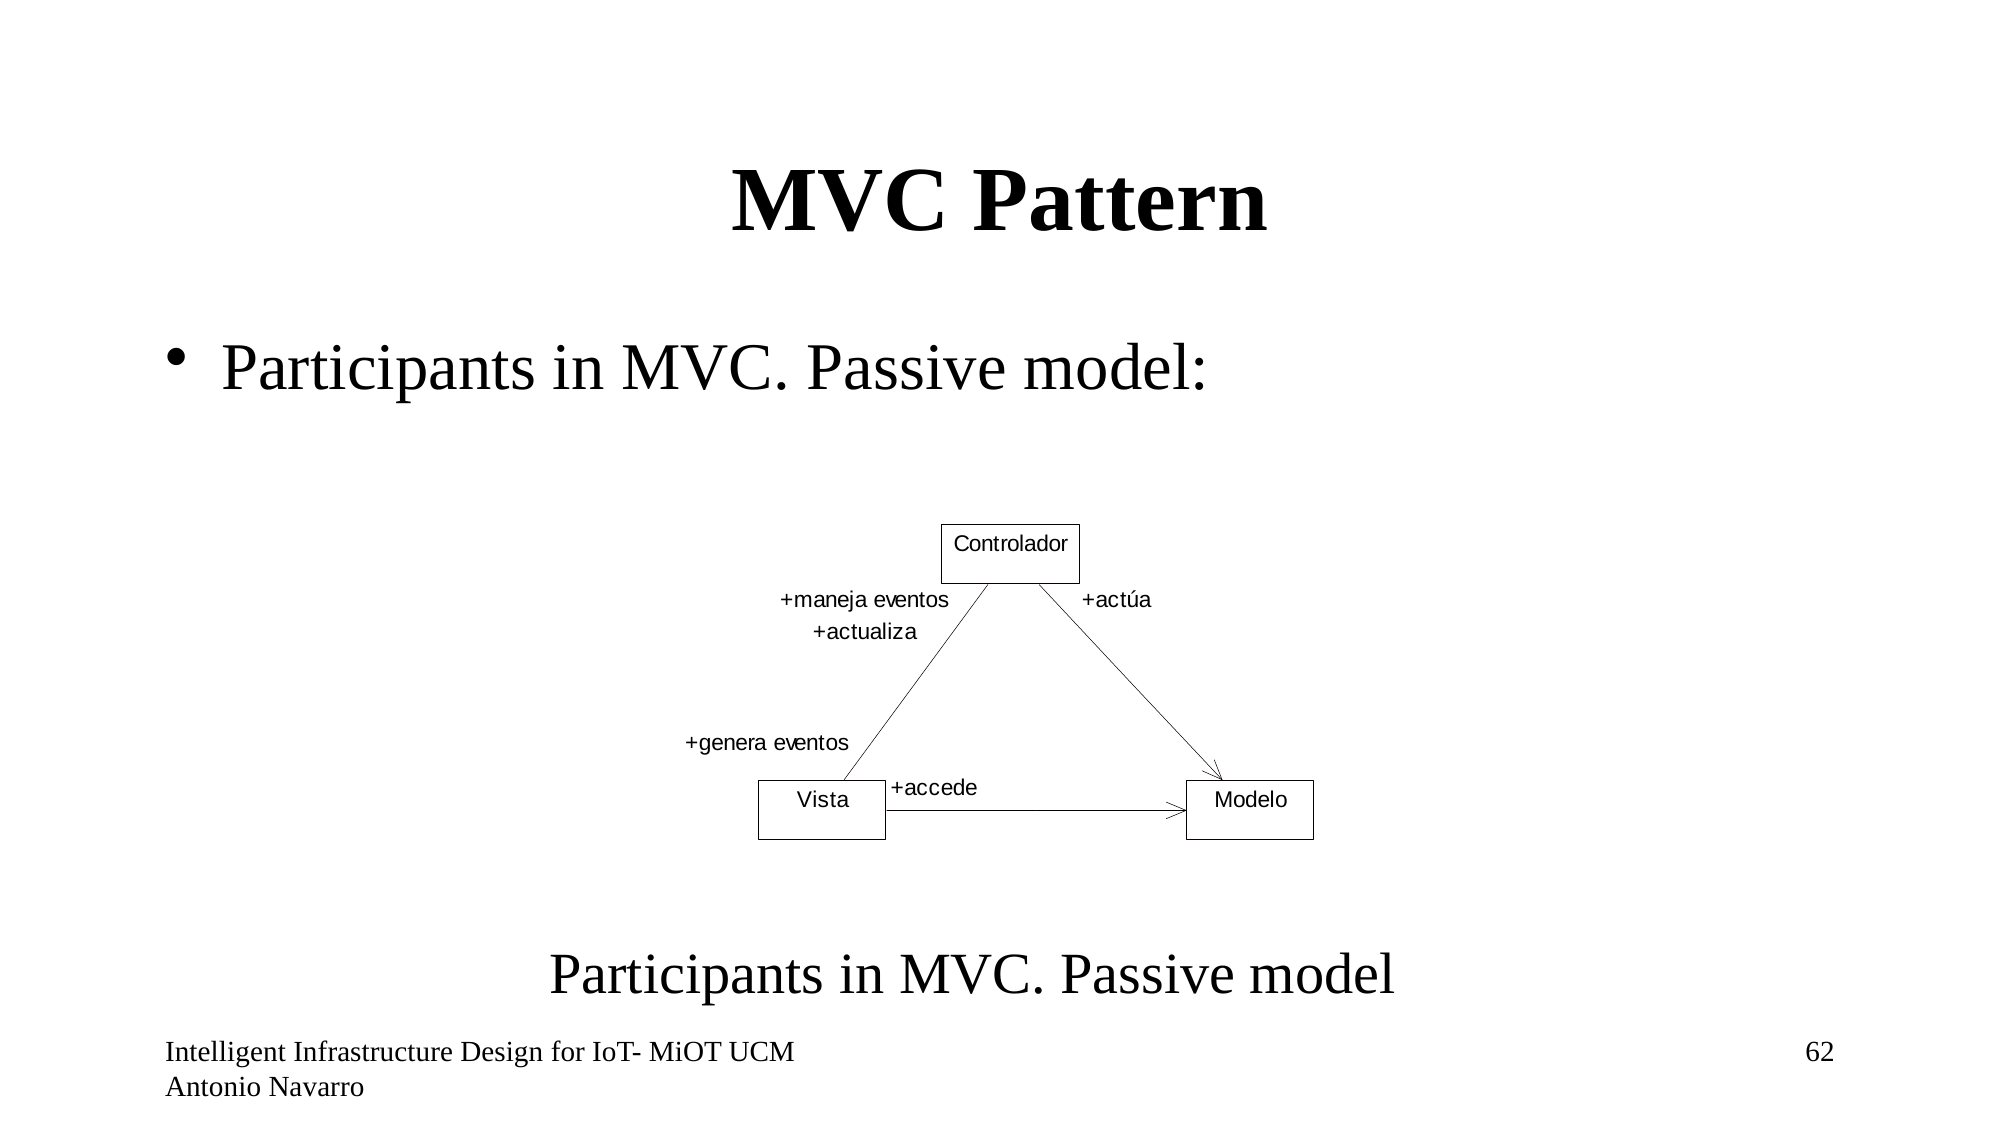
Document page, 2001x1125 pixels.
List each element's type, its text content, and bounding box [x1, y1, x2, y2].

picture [652, 508, 1349, 858]
footer Intelligent Infrastructure Design for IoT- MiOT UCM Antonio Navarro [149, 1024, 863, 1101]
title MVC Pattern [150, 99, 1850, 288]
list Participants in MVC. Passive model: [150, 324, 1638, 417]
text_box Participants in MVC. Passive model [534, 927, 1426, 1013]
slide_number 61 [1433, 1024, 1851, 1101]
